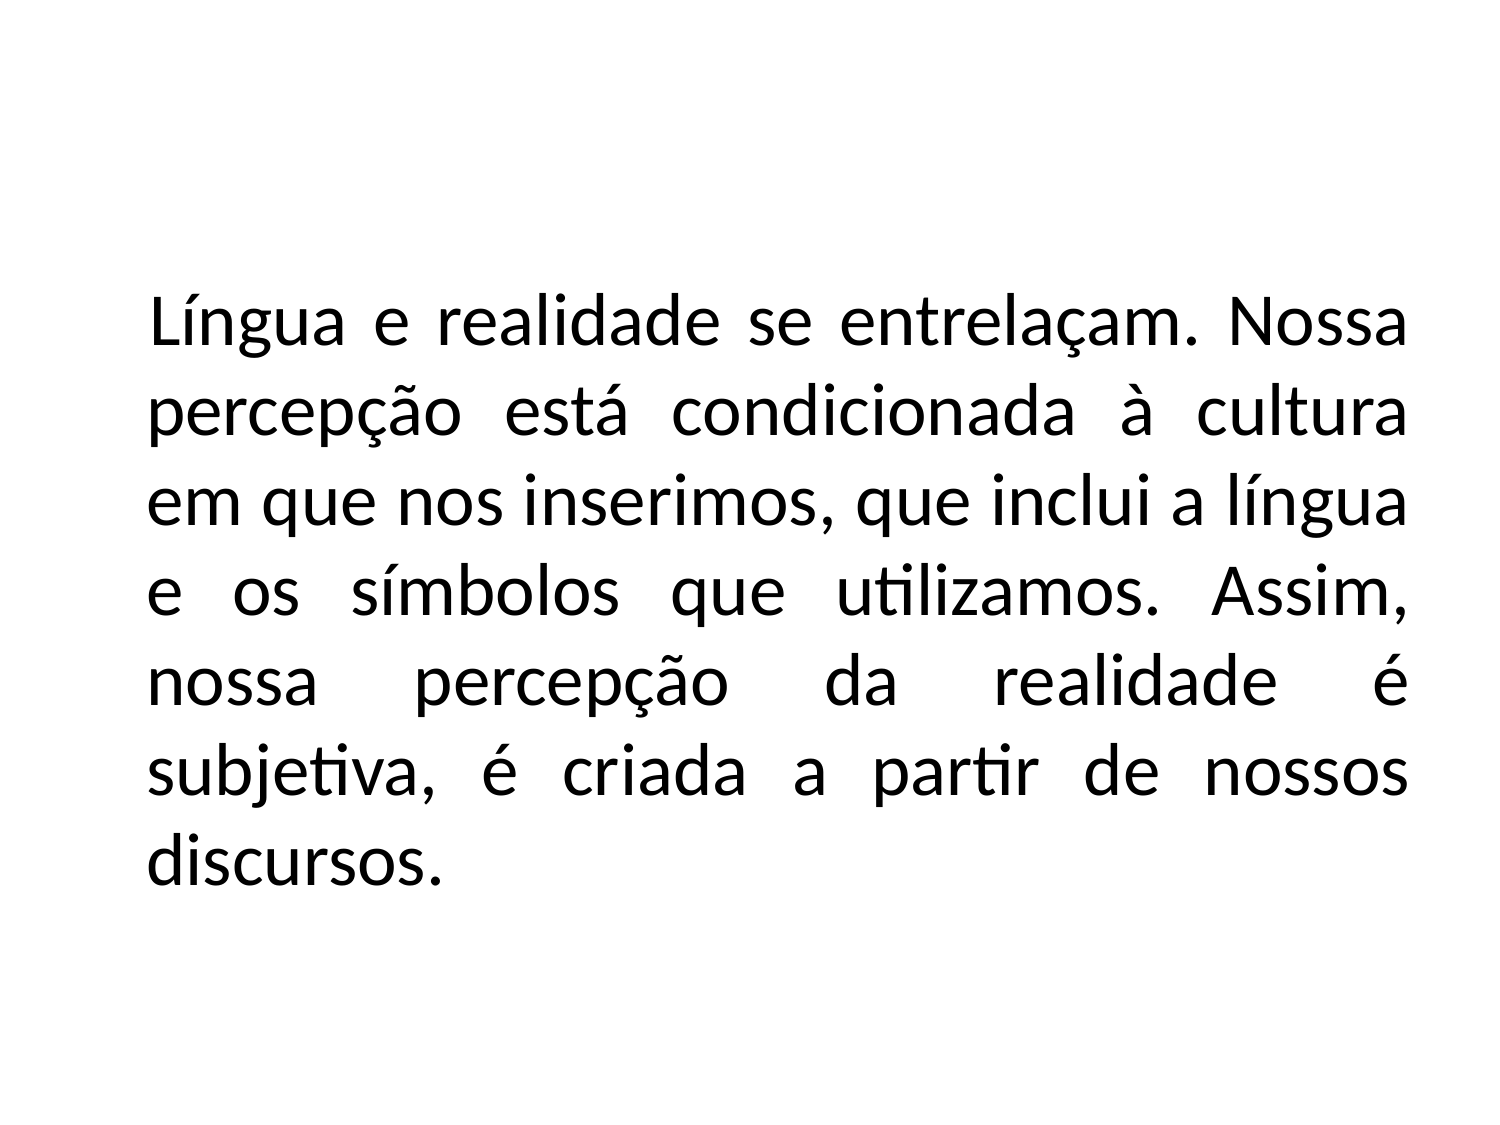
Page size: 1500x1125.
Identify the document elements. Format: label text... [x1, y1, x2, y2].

list Língua e realidade se entrelaçam. Nossa percepção está condicionada à cultura em que nos inserimos, que inclui a língua e os símbolos que utilizamos. Assim, nossa percepção da realidade é subjetiva, é criada a partir de nossos discursos. [75, 262, 1425, 1005]
